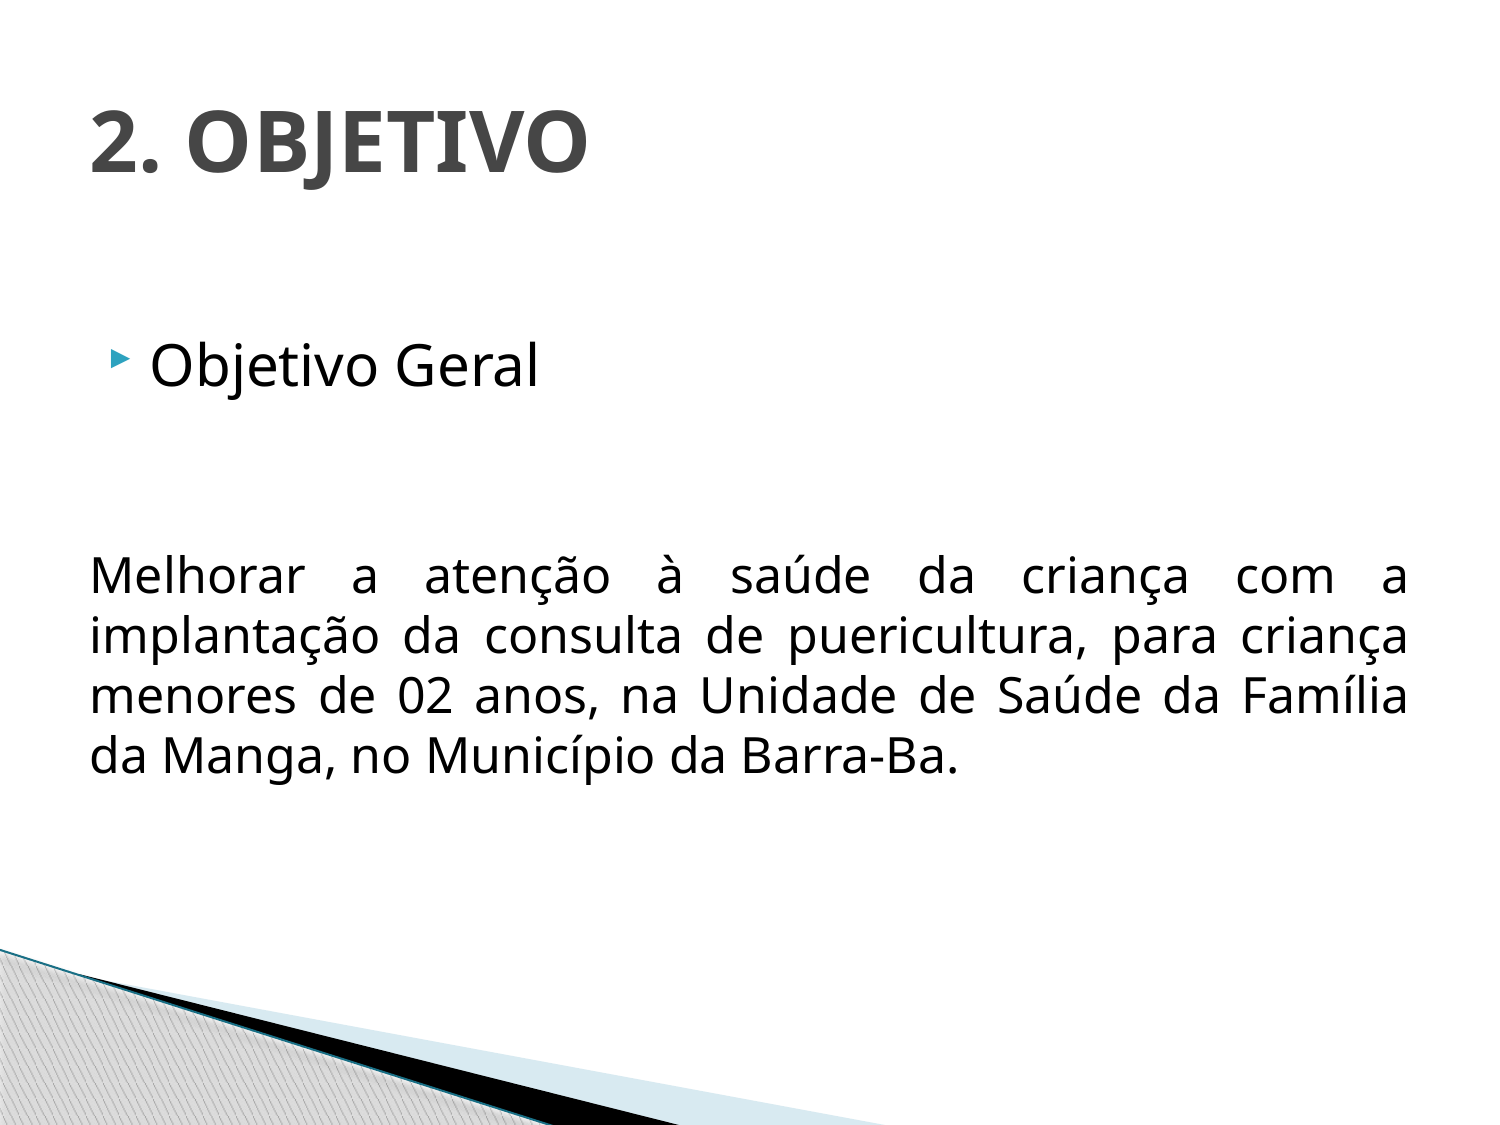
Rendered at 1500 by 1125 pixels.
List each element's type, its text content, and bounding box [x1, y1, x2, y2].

title 2. OBJETIVO [75, 45, 1425, 233]
list Objetivo Geral Melhorar a atenção à saúde da criança com a implantação da consulta de puericultura, para criança menores de 02 anos, na Unidade de Saúde da Família da Manga, no Município da Barra-Ba. [75, 243, 1425, 986]
